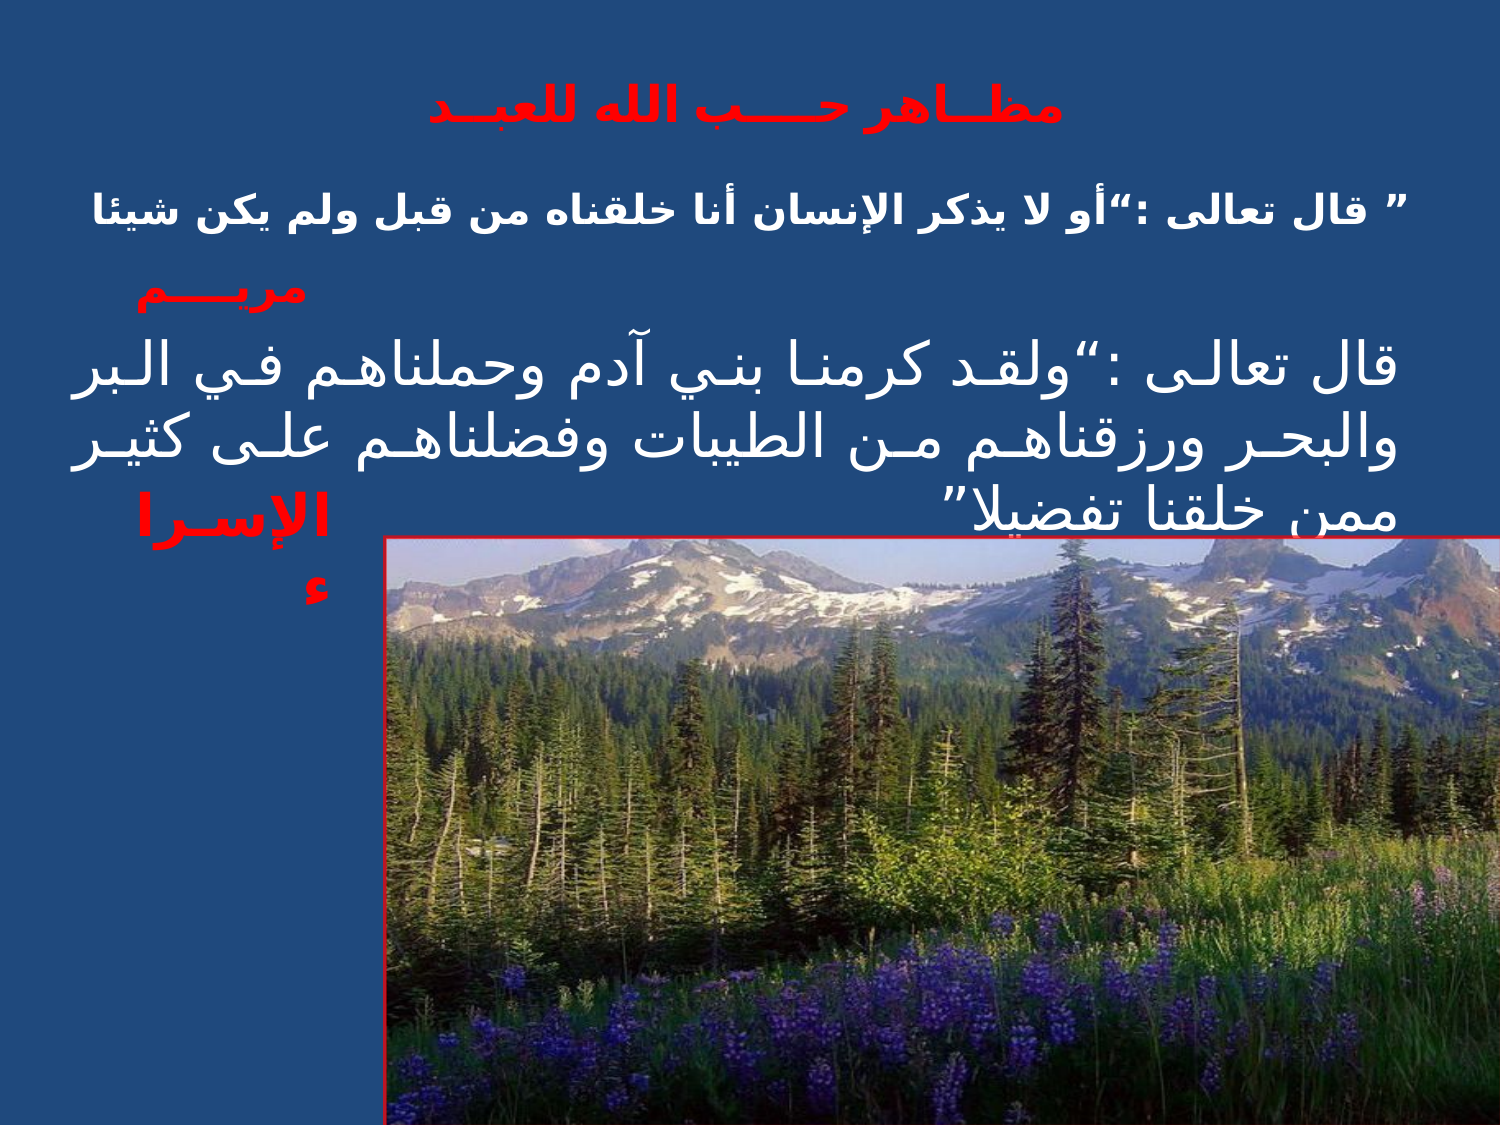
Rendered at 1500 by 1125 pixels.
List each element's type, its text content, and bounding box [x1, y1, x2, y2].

text_box مريــــم [117, 246, 324, 316]
text_box قال تعالى :“أو لا يذكر الإنسان أنا خلقناه من قبل ولم يكن شيئا ” [46, 152, 1426, 265]
text_box قال تعالى :“ولقد كرمنا بني آدم وحملناهم في البر والبحر ورزقناهم من الطيبات وفضلناهم على كثير ممن خلقنا تفضيلا” [58, 316, 1417, 551]
text_box الإسـراء [105, 515, 348, 581]
picture [386, 538, 1500, 1125]
text_box مظــاهر حــــب الله للعبــد [410, 58, 1098, 147]
